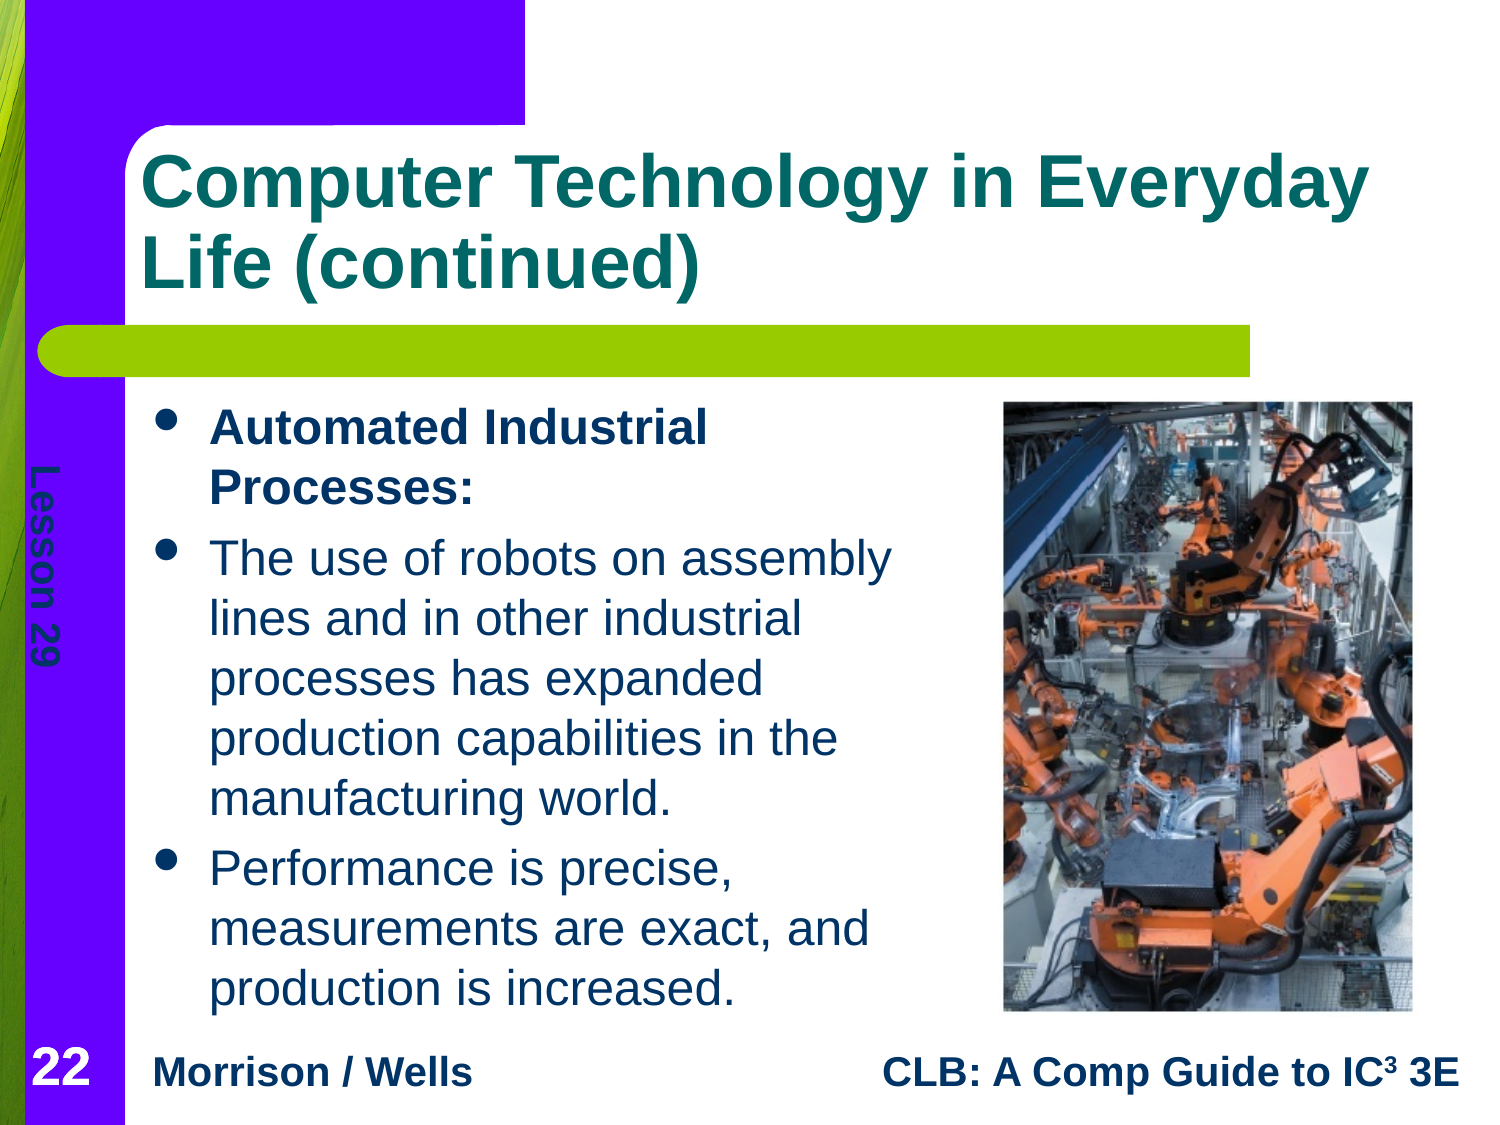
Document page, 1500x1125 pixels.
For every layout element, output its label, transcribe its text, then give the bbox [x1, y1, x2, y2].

text_box 22 [13, 1023, 111, 1105]
title Computer Technology in Everyday Life (continued) [124, 124, 1426, 313]
picture [0, 0, 25, 1125]
list Automated Industrial Processes: The use of robots on assembly lines and in other industrial processes has expanded production capabilities in the manufacturing world. Performance is precise, measurements are exact, and production is increased. [137, 387, 963, 1013]
picture [999, 399, 1419, 1018]
